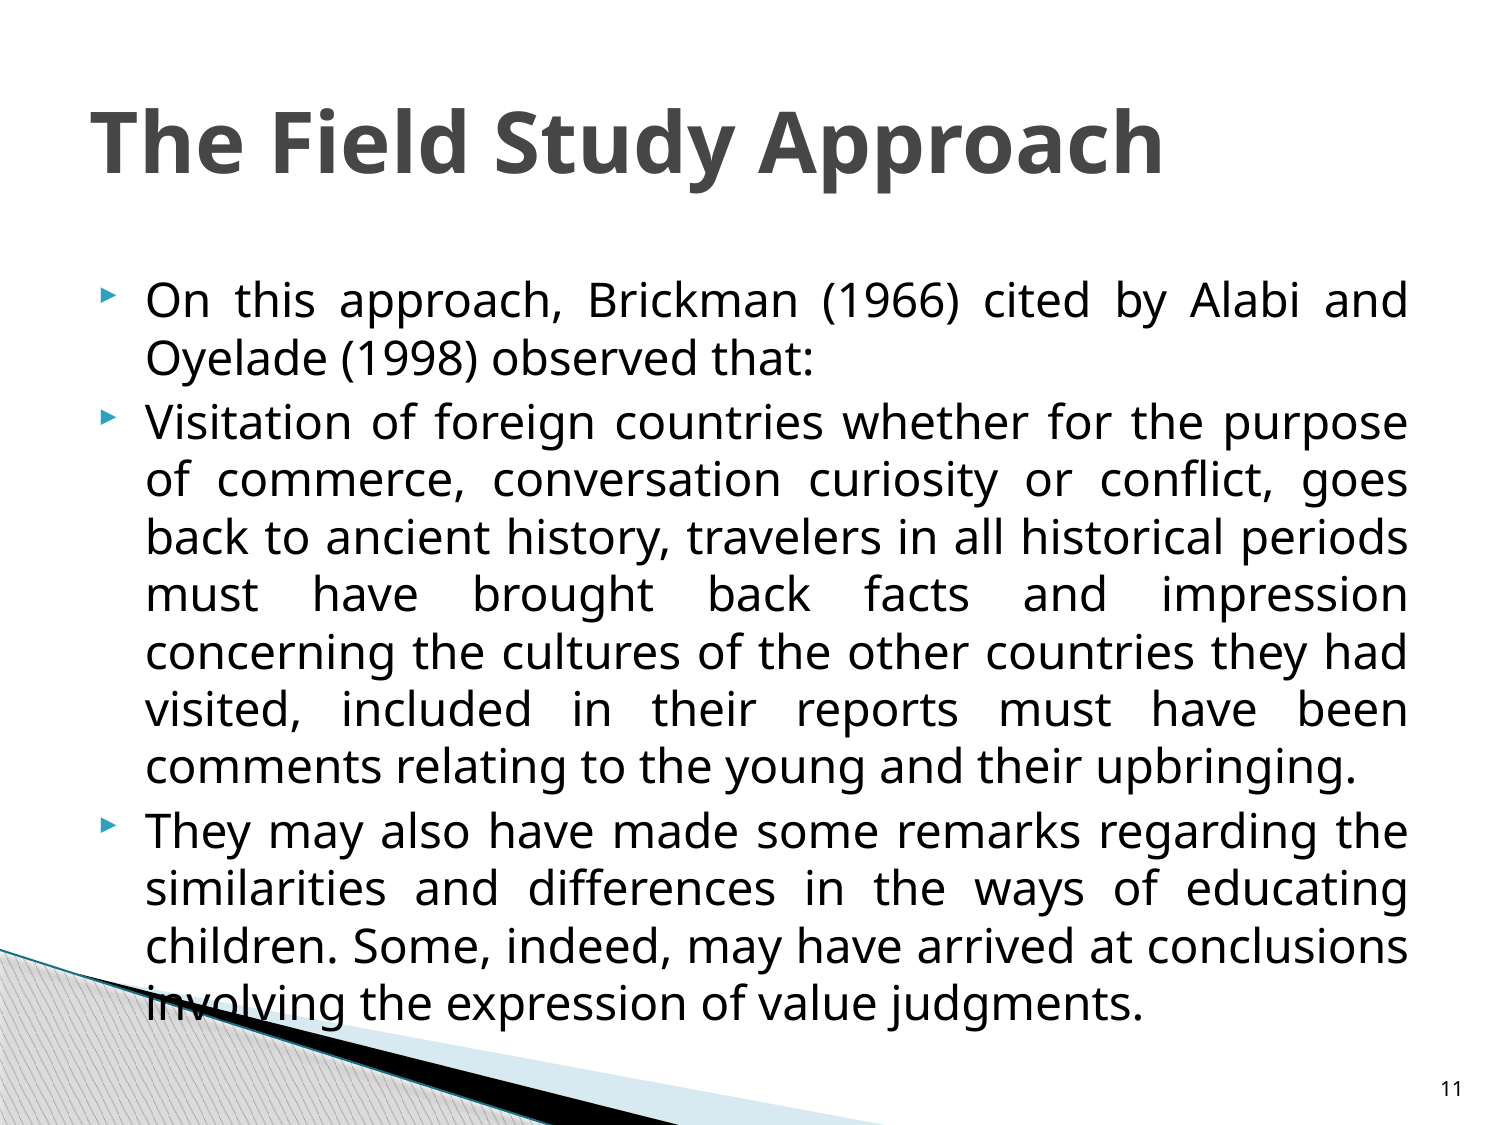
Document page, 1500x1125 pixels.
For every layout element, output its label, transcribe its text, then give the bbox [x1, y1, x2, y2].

title The Field Study Approach [75, 45, 1425, 233]
list On this approach, Brickman (1966) cited by Alabi and Oyelade (1998) observed that: Visitation of foreign countries whether for the purpose of commerce, conversation curiosity or conflict, goes back to ancient history, travelers in all historical periods must have brought back facts and impression concerning the cultures of the other countries they had visited, included in their reports must have been comments relating to the young and their upbringing. They may also have made some remarks regarding the similarities and differences in the ways of educating children. Some, indeed, may have arrived at conclusions involving the expression of value judgments. [75, 262, 1425, 1088]
slide_number 11 [1418, 1051, 1479, 1112]
